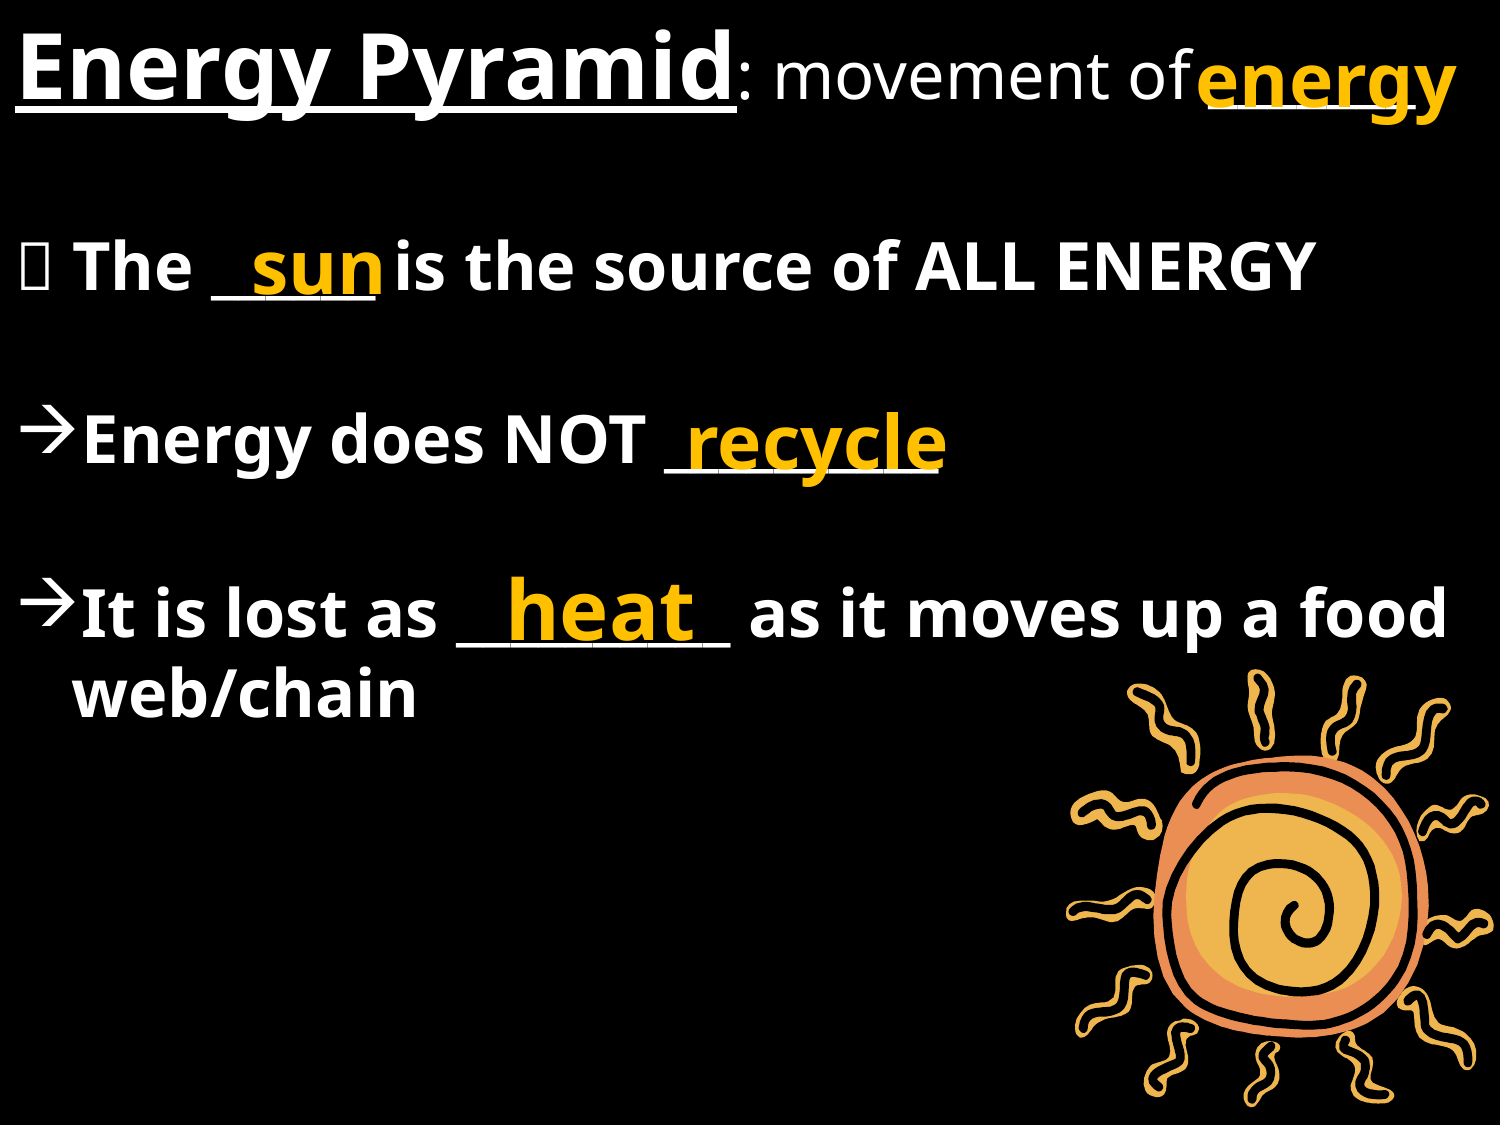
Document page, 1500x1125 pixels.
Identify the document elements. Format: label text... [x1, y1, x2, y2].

picture [1063, 668, 1495, 1110]
text_box recycle [670, 387, 965, 493]
text_box sun [236, 212, 749, 318]
list Energy Pyramid: movement of _______  The ______ is the source of ALL ENERGY Energy does NOT __________ It is lost as __________ as it moves up a food web/chain [0, 0, 1500, 1125]
text_box heat [490, 549, 711, 665]
text_box energy [1181, 24, 1472, 130]
